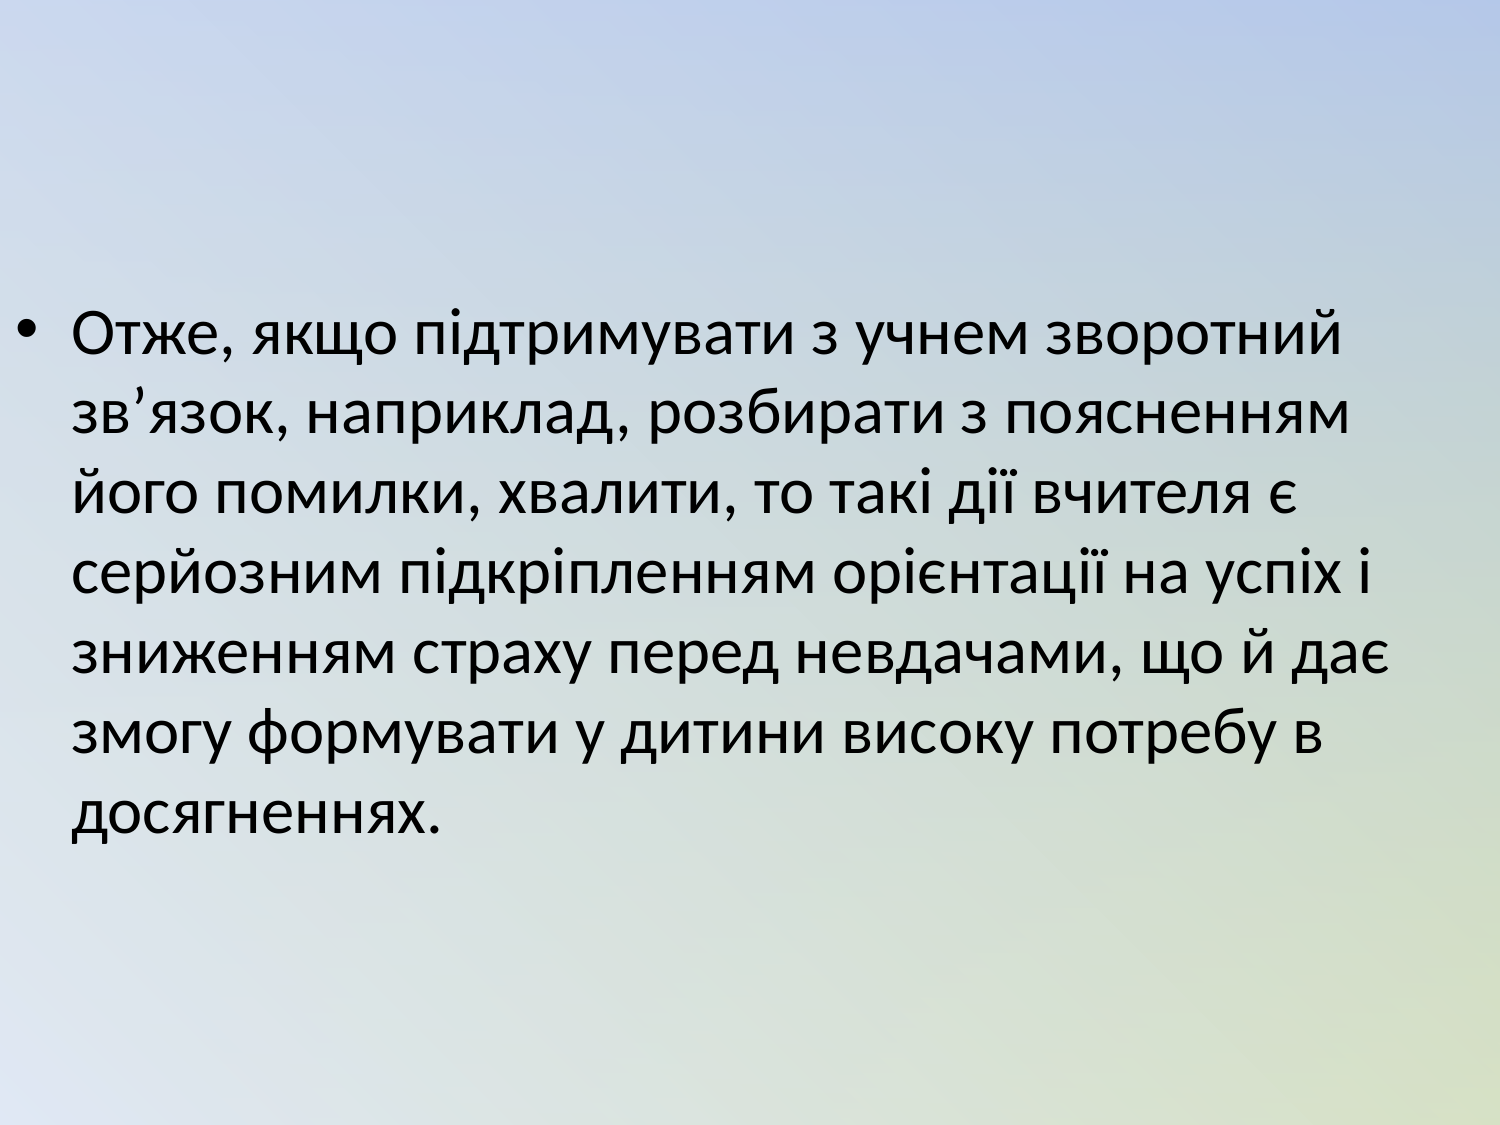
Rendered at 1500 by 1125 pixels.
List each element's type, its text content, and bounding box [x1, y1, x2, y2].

list Отже, якщо підтримувати з учнем зворотний зв’язок, наприклад, розбирати з поясненням його помилки, хвалити, то такі дії вчителя є серйозним підкріпленням орієнтації на успіх і зниженням страху перед невдачами, що й дає змогу формувати у дитини високу потребу в досягненнях. [0, 0, 1500, 1125]
